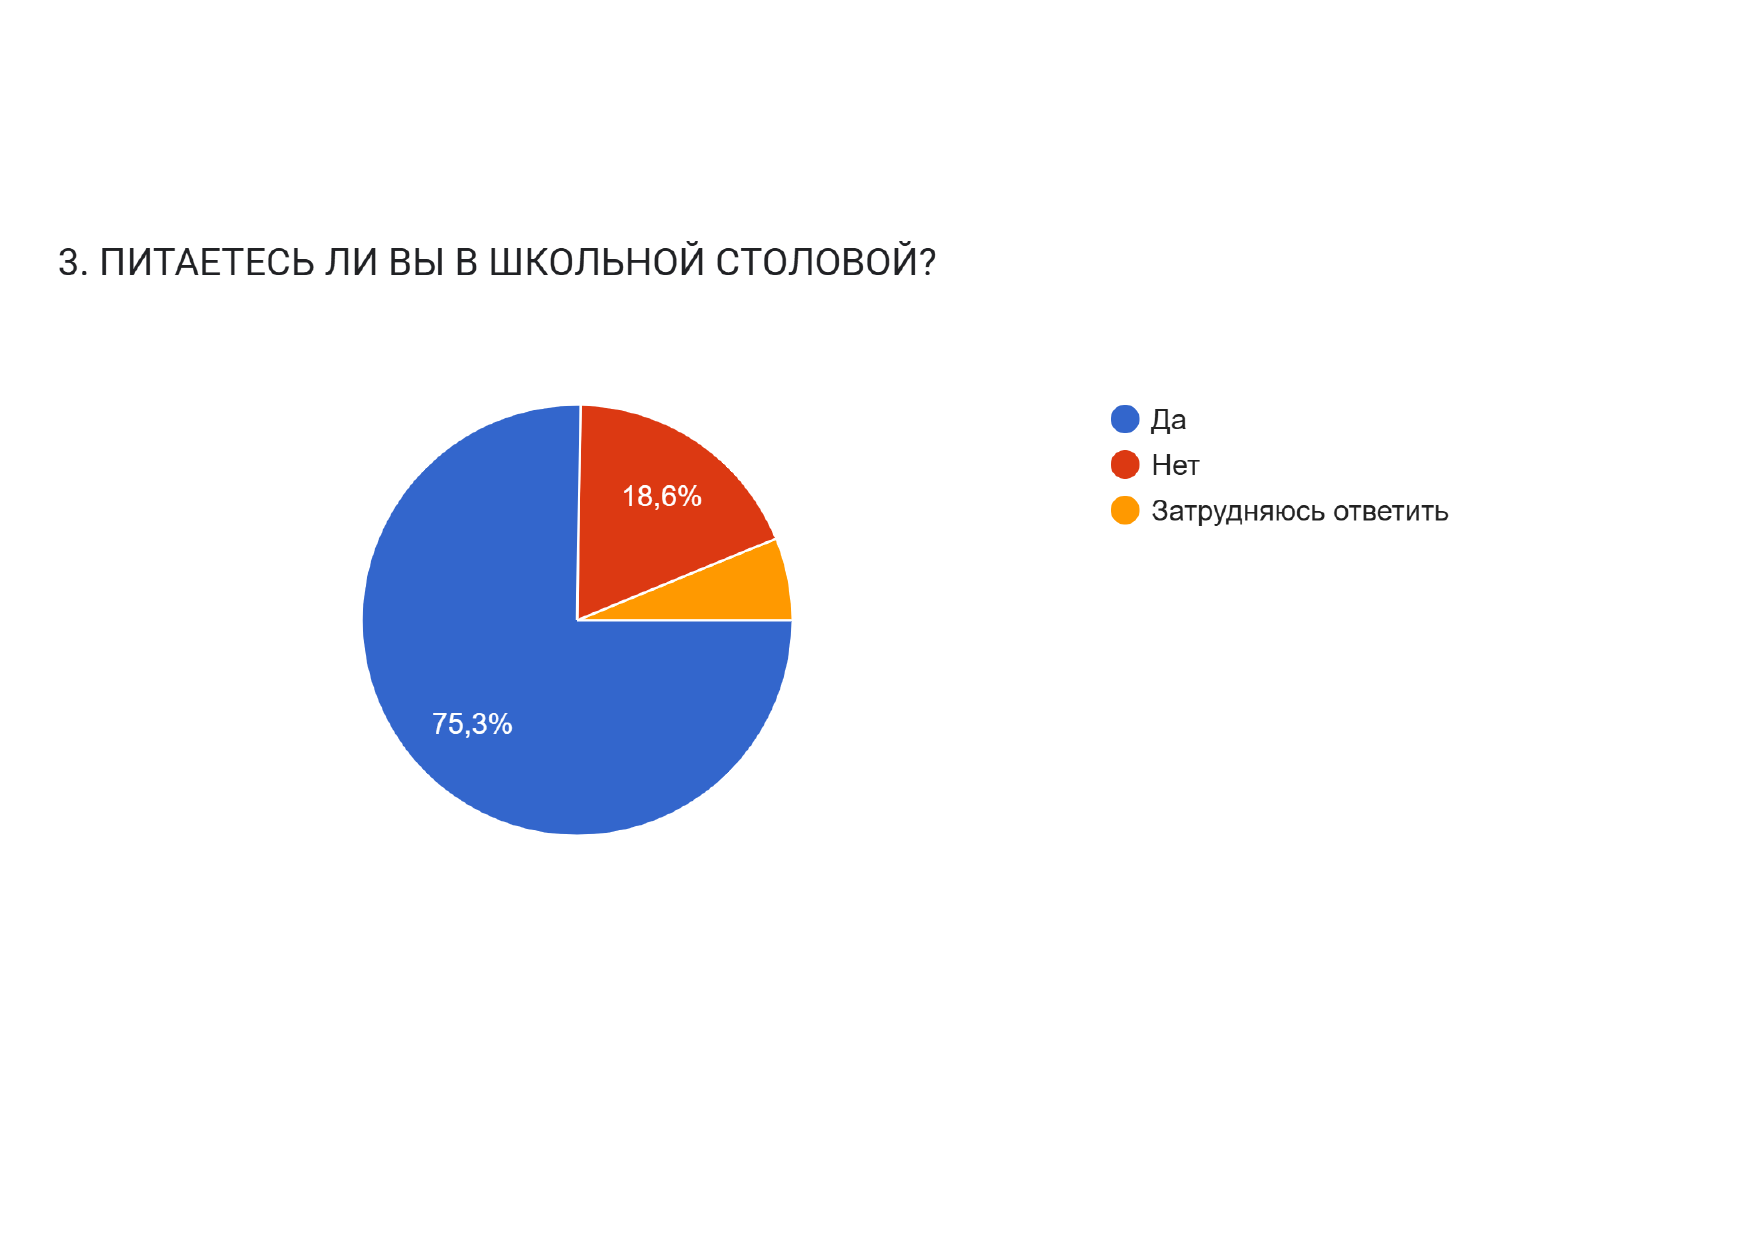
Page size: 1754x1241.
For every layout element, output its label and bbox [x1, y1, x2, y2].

picture [0, 179, 1754, 917]
